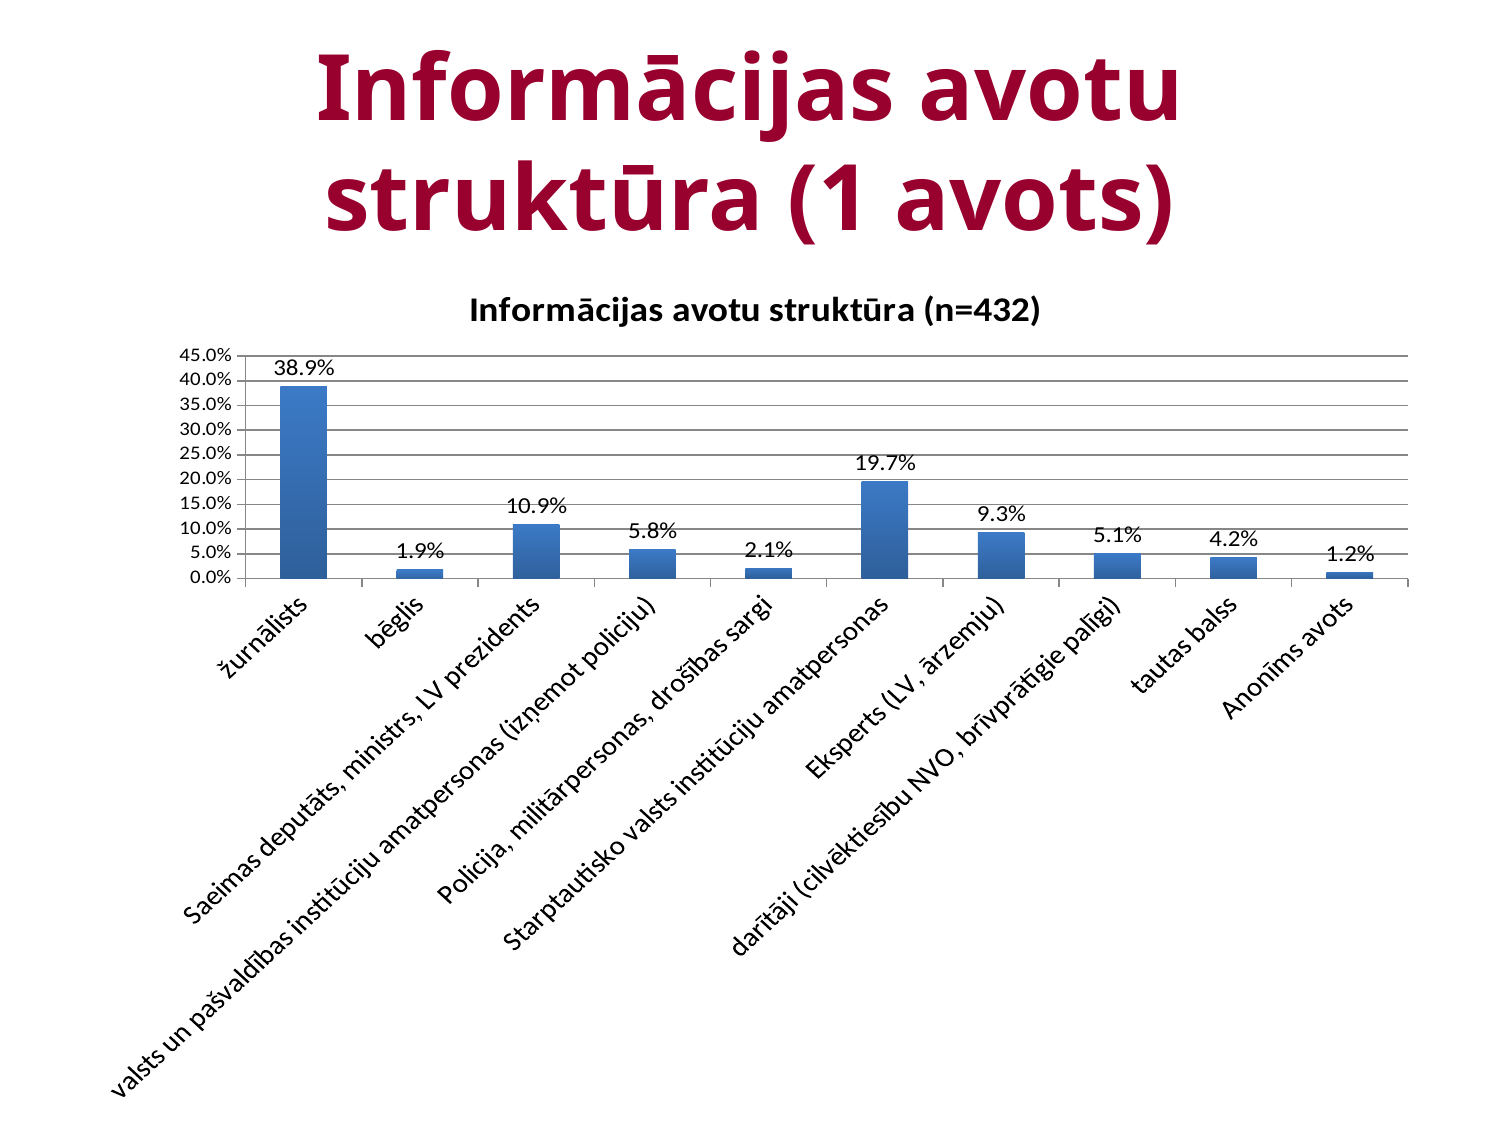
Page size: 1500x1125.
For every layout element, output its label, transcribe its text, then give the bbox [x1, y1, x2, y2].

chart [74, 262, 1436, 1107]
title Informācijas avotu struktūra (1 avots) [75, 45, 1425, 233]
